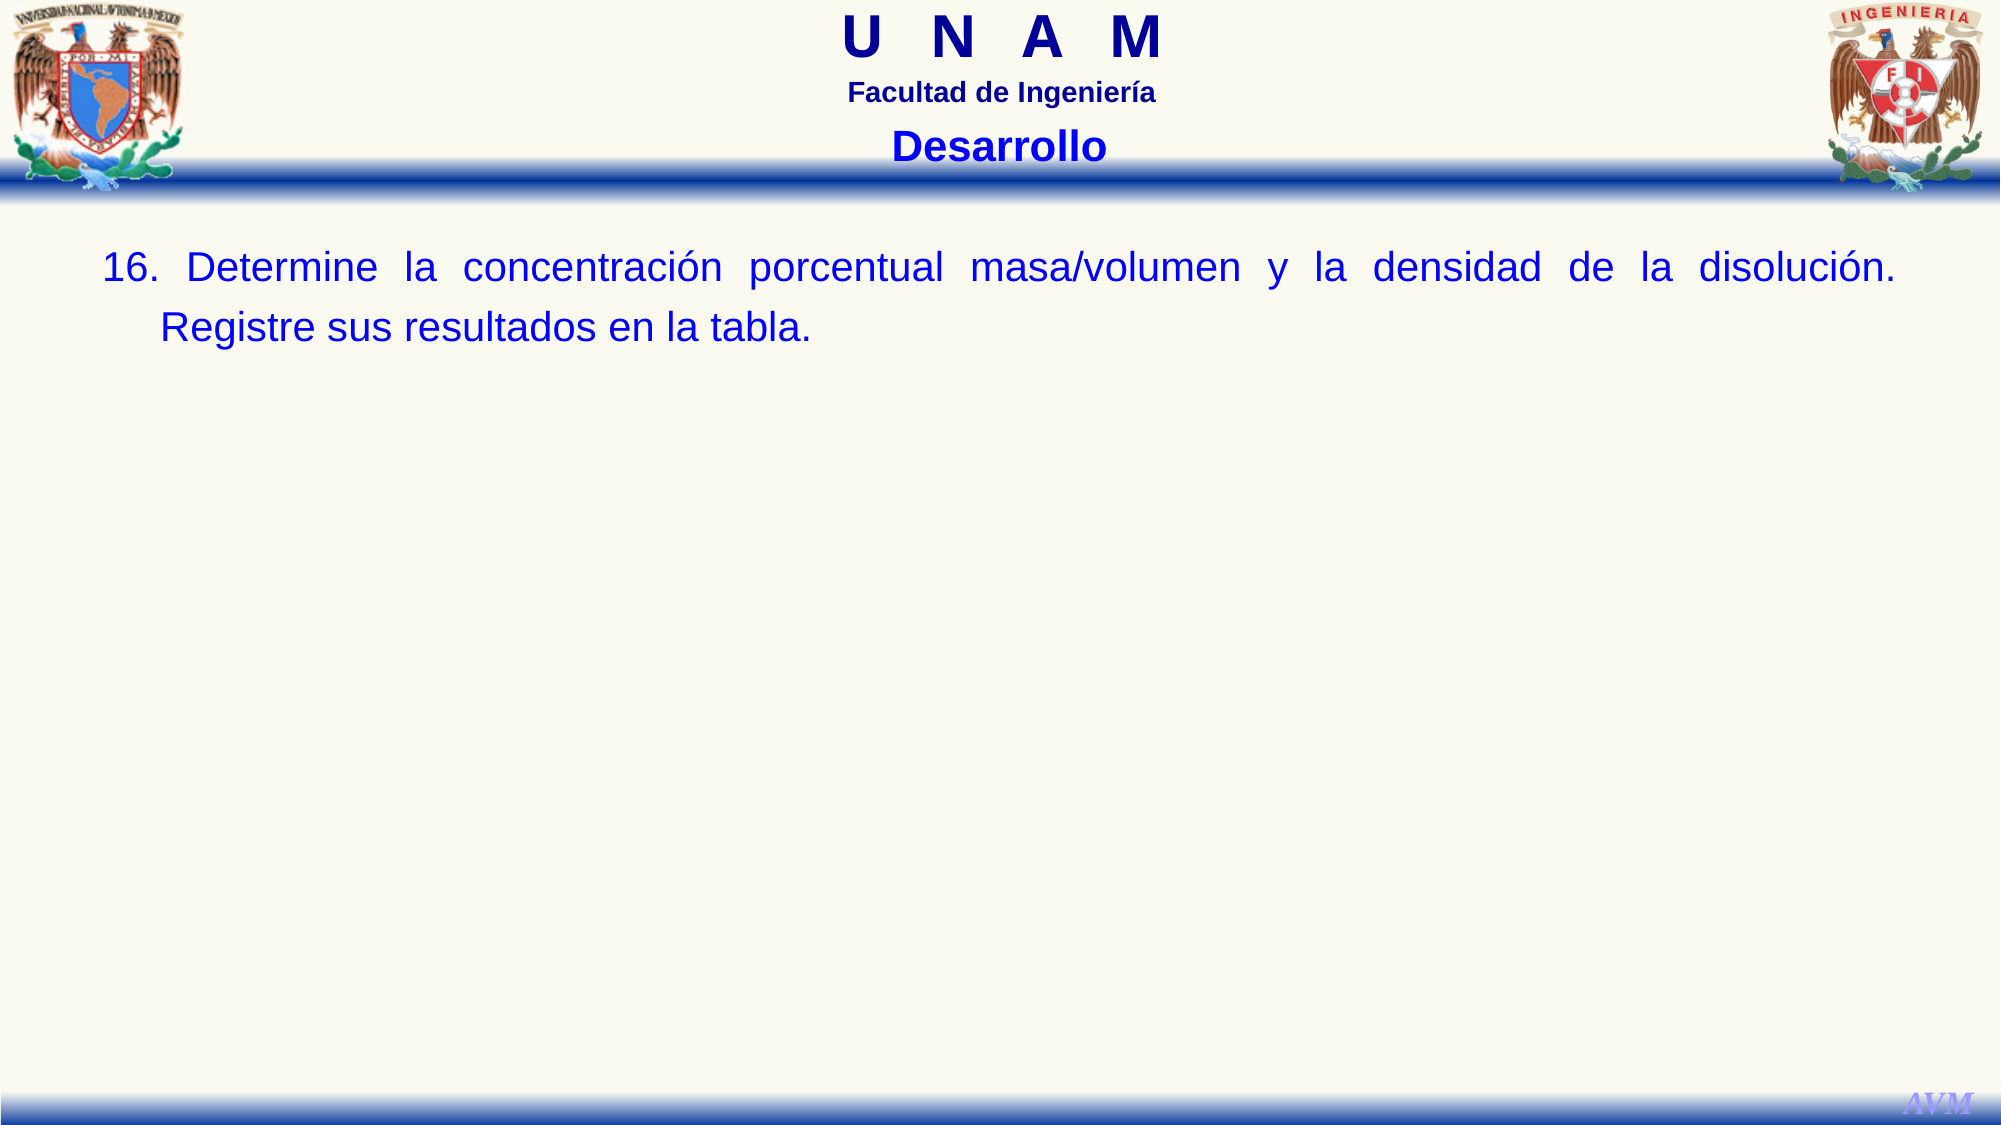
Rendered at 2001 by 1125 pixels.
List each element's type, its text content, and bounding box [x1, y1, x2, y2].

text_box Desarrollo [876, 110, 1123, 178]
picture [1822, 0, 1988, 201]
picture [10, 0, 189, 194]
